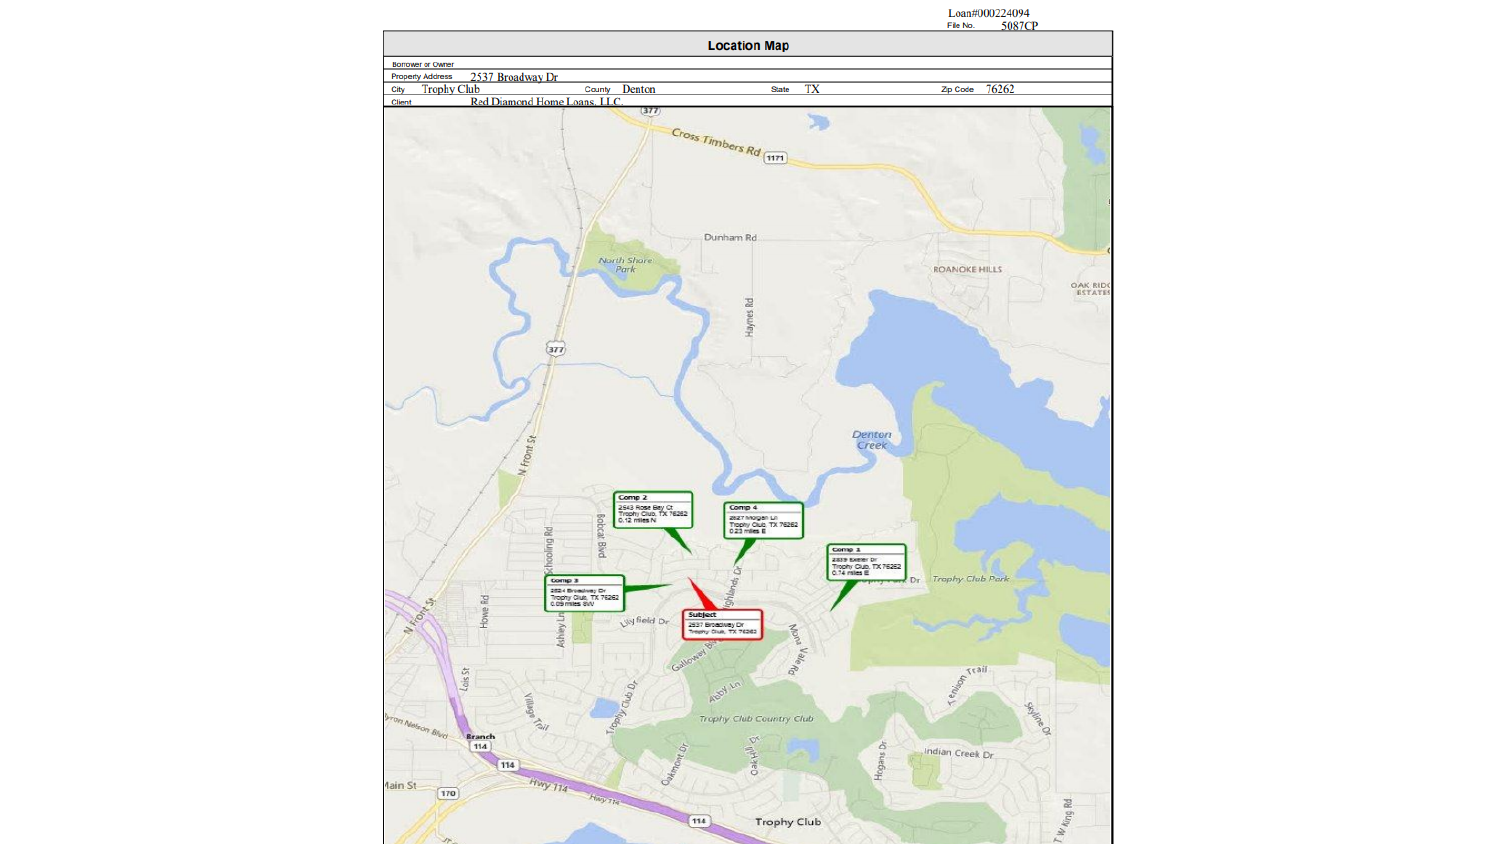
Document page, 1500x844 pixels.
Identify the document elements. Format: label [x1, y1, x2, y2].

picture [341, 0, 1159, 844]
